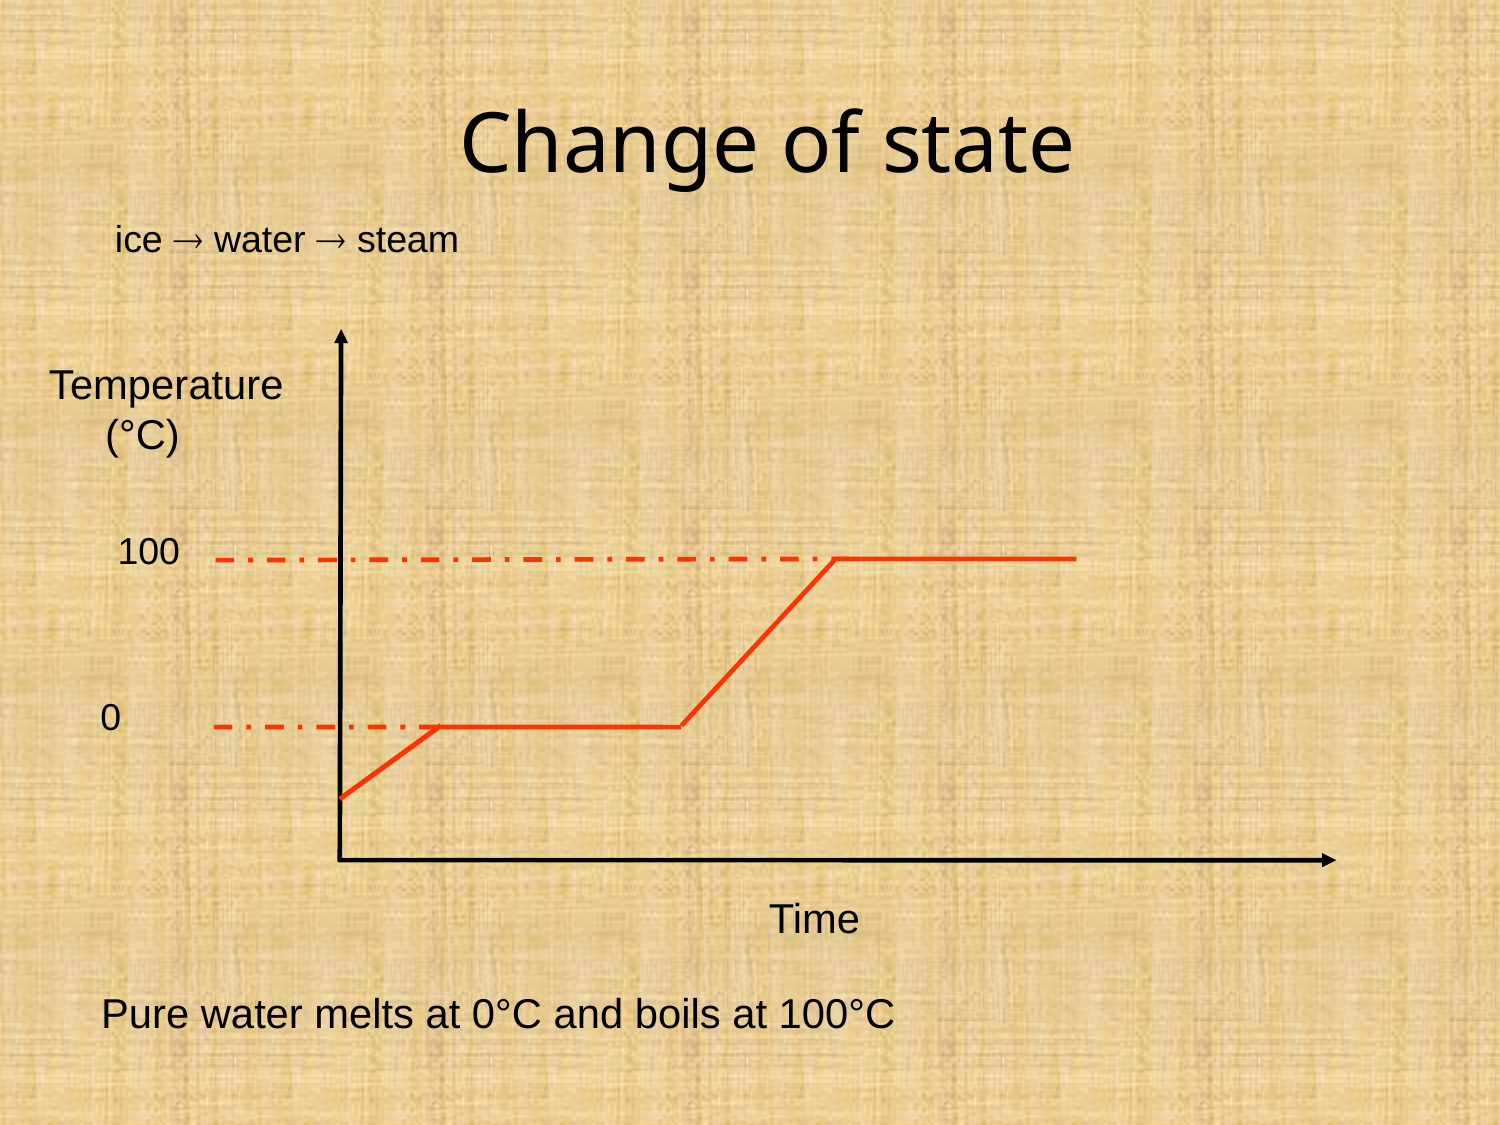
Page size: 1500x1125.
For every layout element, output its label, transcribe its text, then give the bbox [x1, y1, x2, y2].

text_box [338, 853, 1337, 867]
text_box ice  water  steam [100, 207, 1424, 268]
text_box Temperature (°C) [34, 350, 326, 465]
text_box Time [754, 884, 890, 950]
text_box [334, 329, 348, 559]
picture [0, 0, 1500, 1125]
text_box Pure water melts at 0°C and boils at 100°C [86, 979, 1398, 1045]
text_box 100 [45, 519, 195, 580]
title Change of state [76, 45, 1459, 233]
text_box 0 [85, 685, 249, 746]
